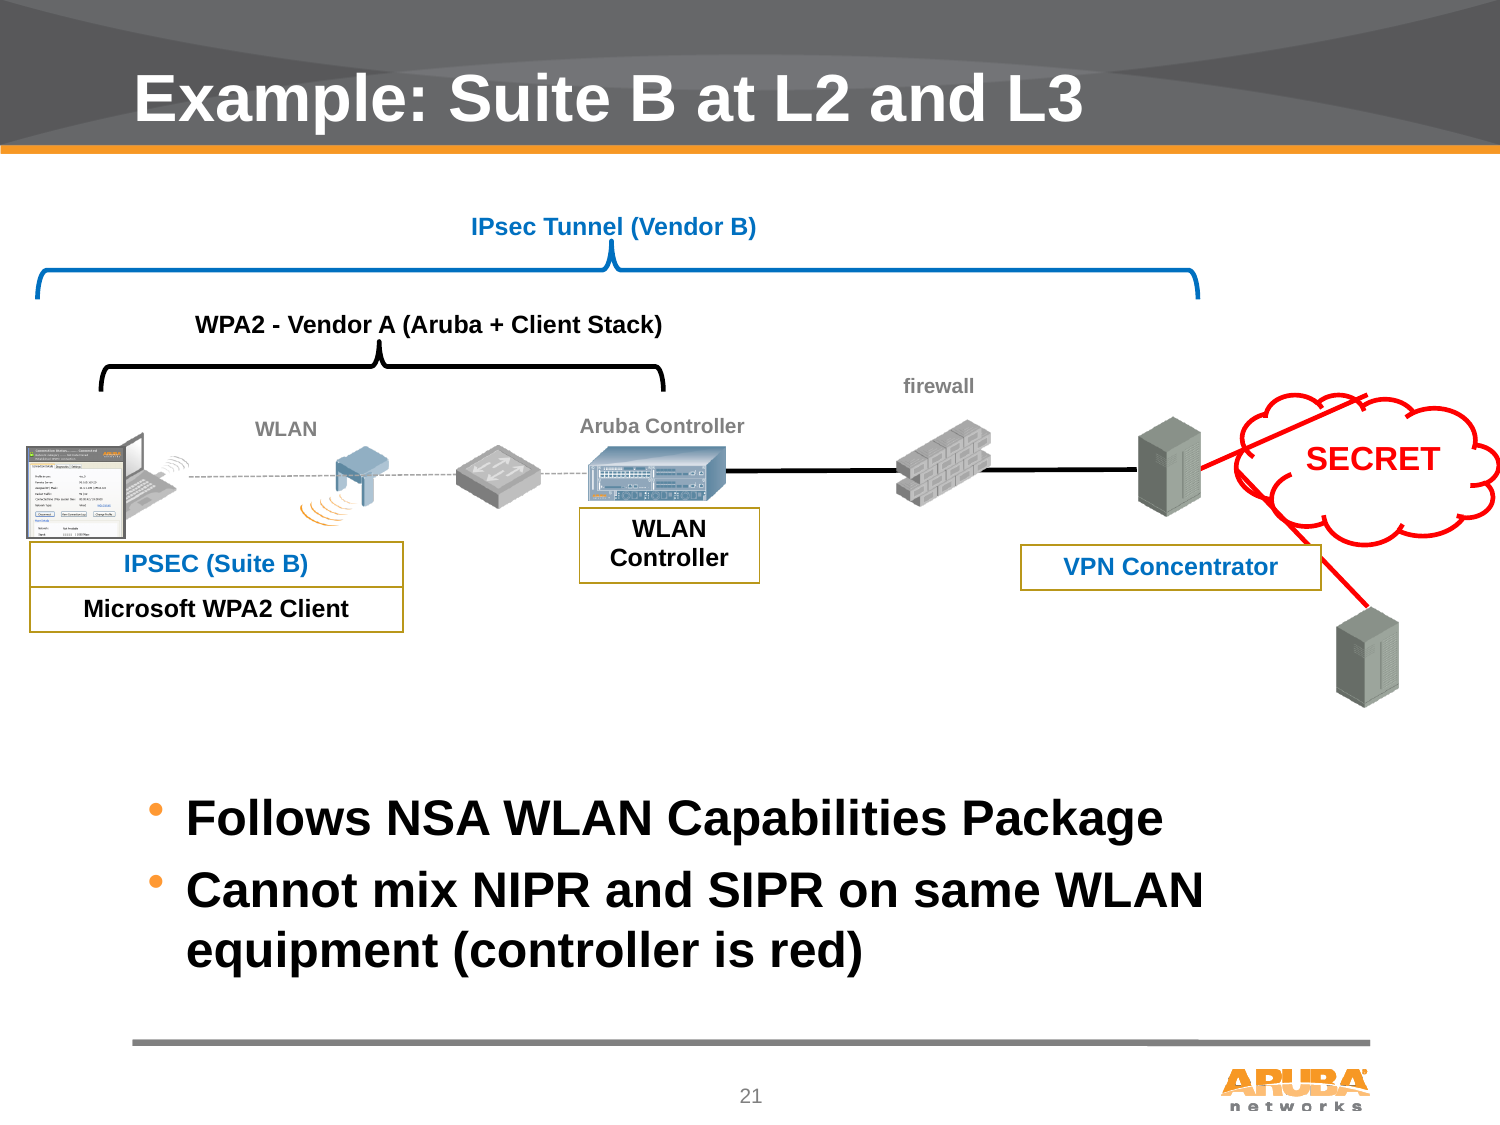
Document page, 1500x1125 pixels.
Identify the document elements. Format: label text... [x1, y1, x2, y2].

picture [0, 0, 1500, 154]
text_box [1236, 399, 1499, 546]
picture [588, 445, 727, 501]
text_box Aruba Controller [564, 405, 760, 446]
list Follows NSA WLAN Capabilities Package Cannot mix NIPR and SIPR on same WLAN equipment (controller is red) [132, 777, 1371, 1012]
table_cell Microsoft WPA2 Client [31, 588, 402, 631]
picture [300, 478, 389, 526]
text_box firewall [888, 365, 990, 406]
picture [28, 432, 190, 538]
text_box [37, 248, 1198, 300]
picture [1336, 606, 1400, 708]
picture [300, 445, 389, 473]
text_box IPsec Tunnel (Vendor B) [456, 203, 773, 248]
picture [895, 419, 992, 507]
picture [1138, 416, 1201, 518]
text_box SECRET [1291, 429, 1456, 485]
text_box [545, 473, 589, 478]
text_box [1242, 395, 1353, 446]
table_header WLAN Controller [580, 509, 759, 582]
table_header VPN Concentrator [1022, 546, 1320, 589]
text_box [100, 347, 664, 392]
picture [455, 444, 541, 509]
title Example: Suite B at L2 and L3 [118, 0, 1500, 144]
table_header IPSEC (Suite B) [31, 543, 402, 586]
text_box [188, 473, 450, 478]
text_box WPA2 - Vendor A (Aruba + Client Stack) [180, 301, 679, 347]
text_box WLAN [240, 408, 333, 449]
picture [1221, 1069, 1370, 1111]
